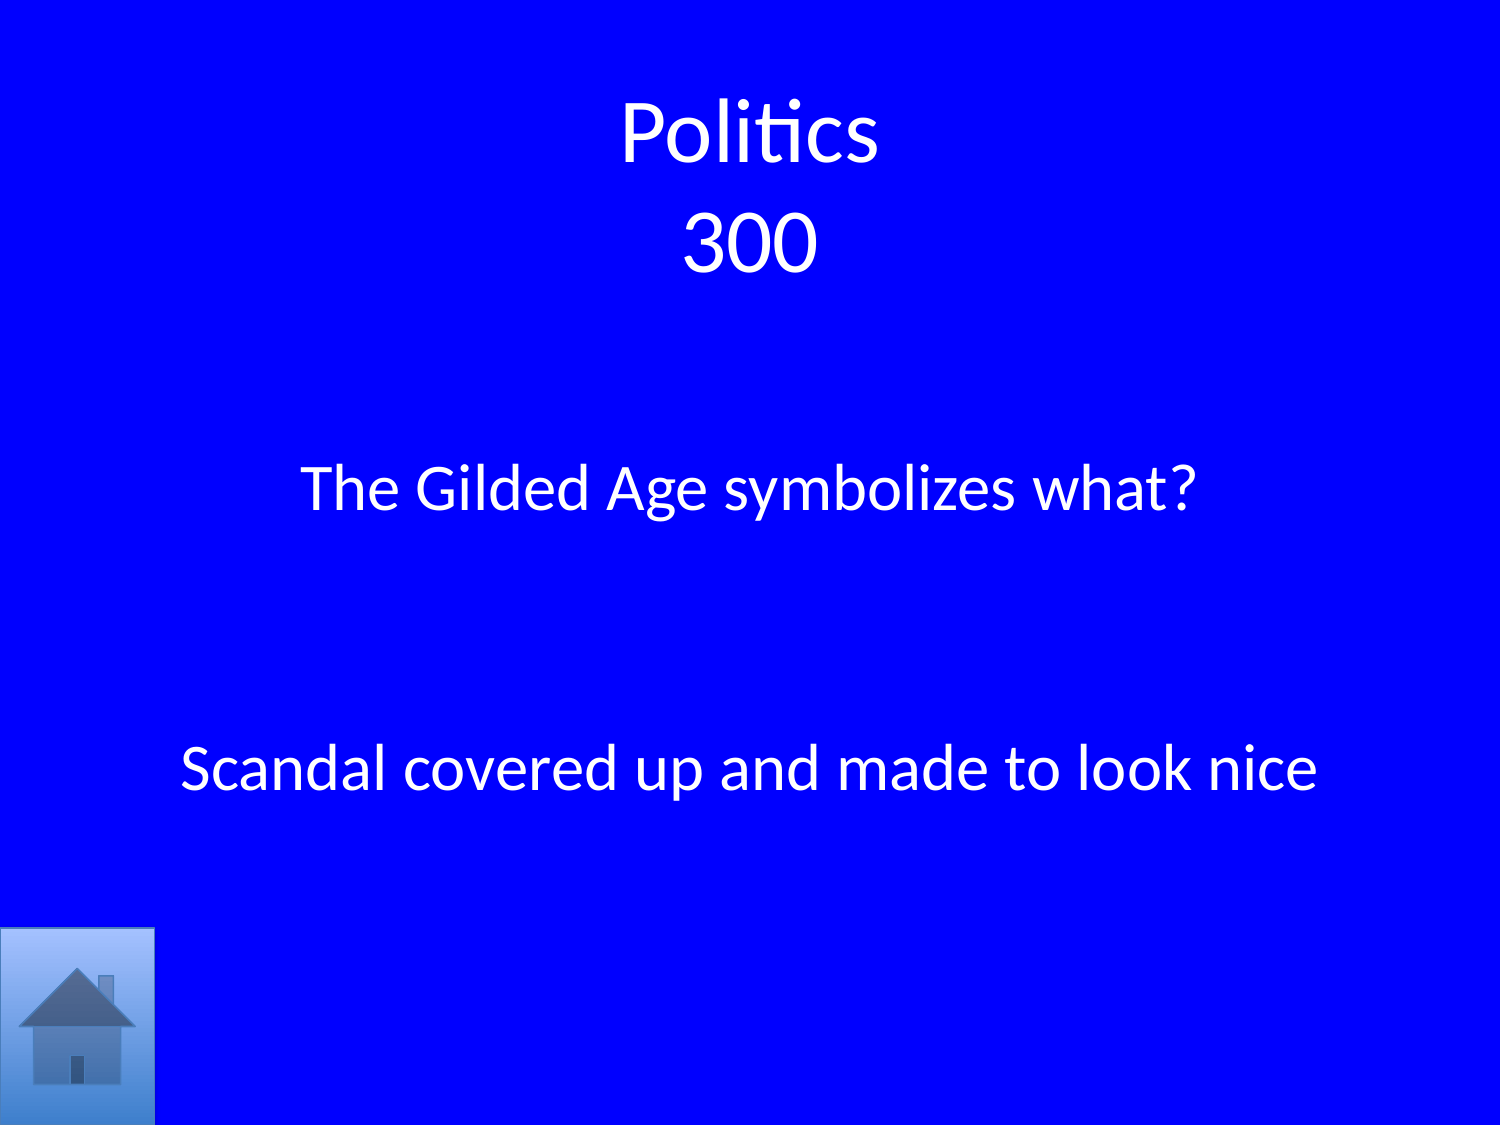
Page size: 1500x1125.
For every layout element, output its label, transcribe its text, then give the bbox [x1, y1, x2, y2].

list The Gilded Age symbolizes what? Scandal covered up and made to look nice [75, 342, 1425, 1125]
title Politics 300 [75, 45, 1425, 316]
text_box [0, 927, 155, 1125]
